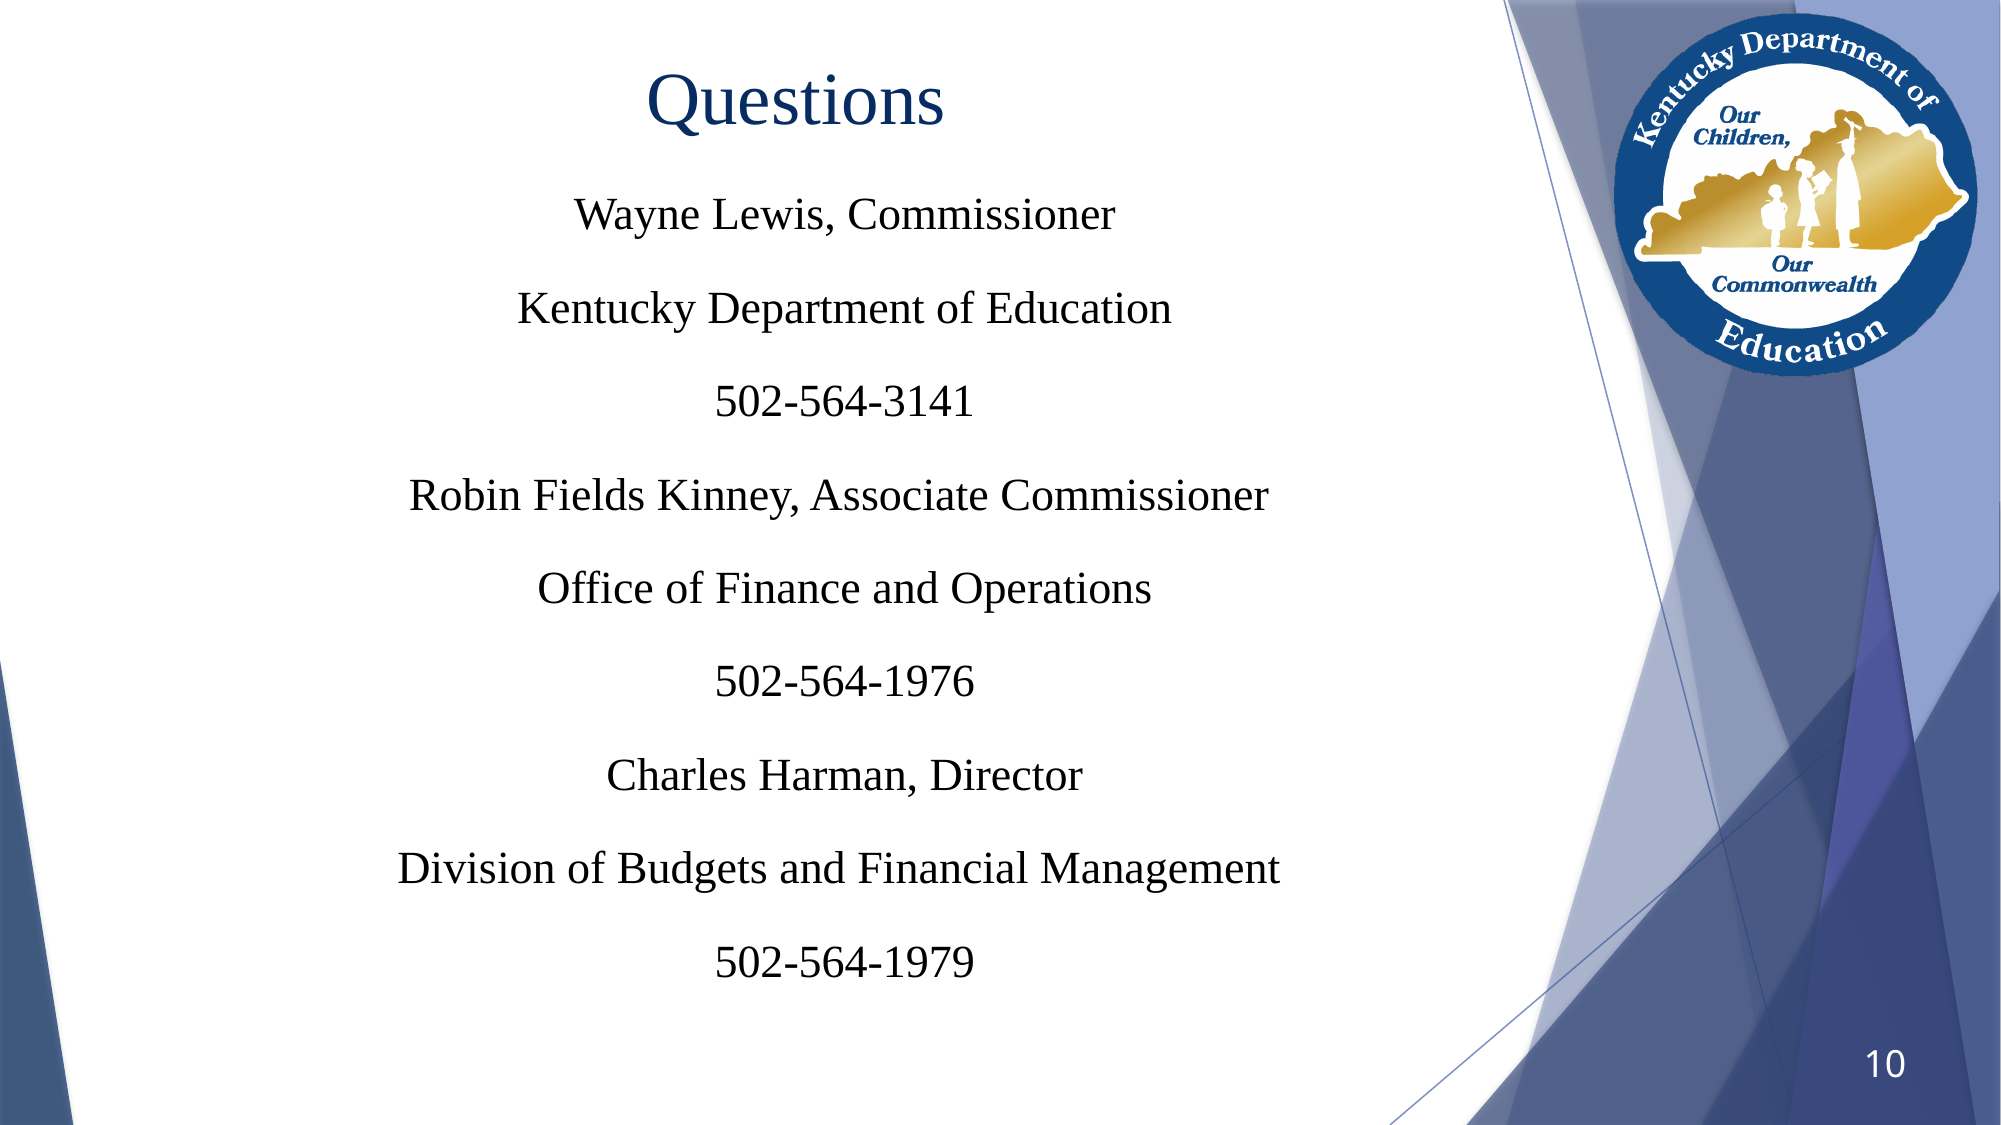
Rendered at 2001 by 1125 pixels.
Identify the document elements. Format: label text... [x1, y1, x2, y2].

slide_number 10 [1809, 1035, 1922, 1096]
list Wayne Lewis, Commissioner Kentucky Department of Education 502-564-3141 Robin Fields Kinney, Associate Commissioner Office of Finance and Operations 502-564-1976 Charles Harman, Director Division of Budgets and Financial Management 502-564-1979 [91, 176, 1599, 1001]
title Questions [91, 42, 1502, 176]
picture [1598, 0, 1989, 390]
